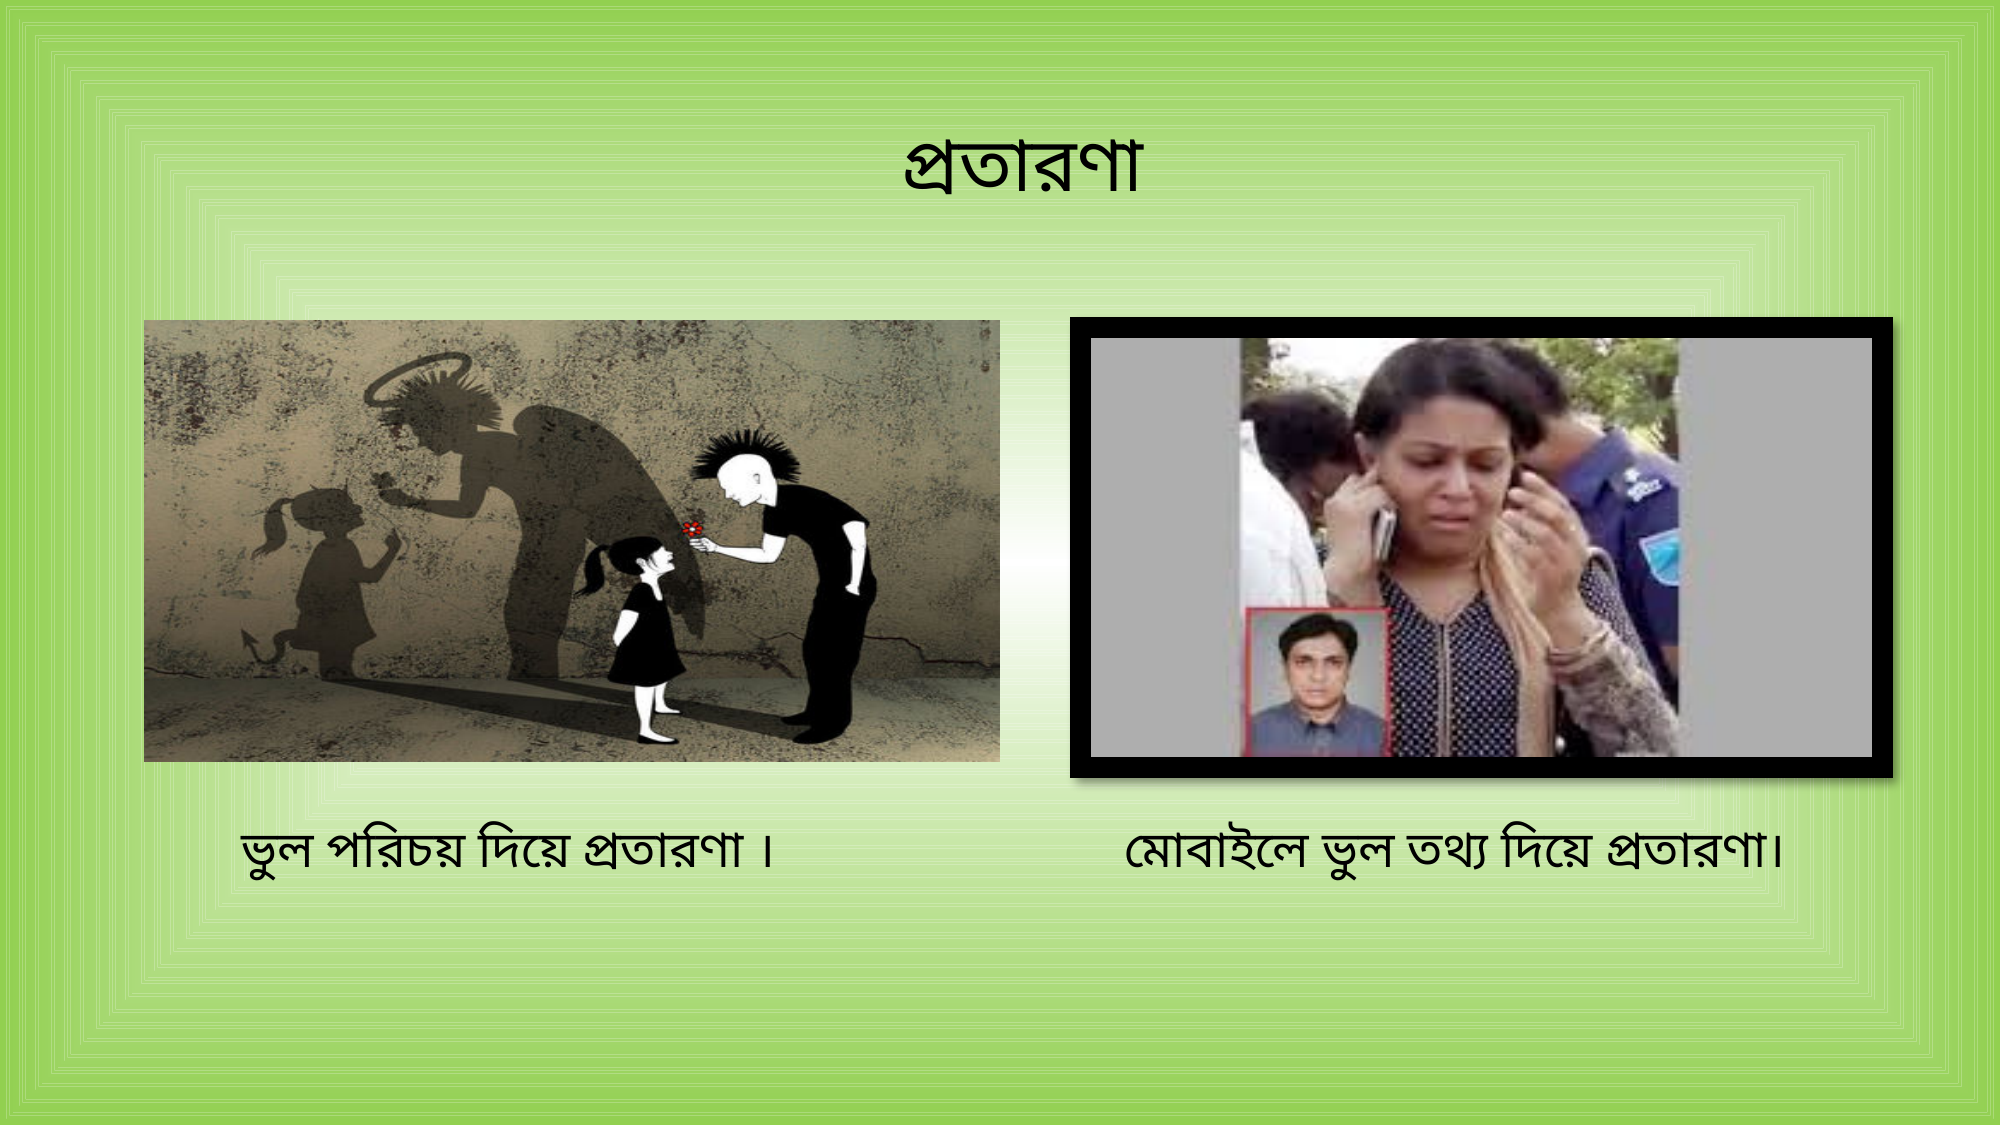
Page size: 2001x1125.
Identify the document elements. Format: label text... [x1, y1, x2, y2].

picture [1090, 337, 1872, 758]
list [143, 320, 1000, 763]
text_box ভুল পরিচয় দিয়ে প্রতারণা । [143, 810, 873, 885]
text_box প্রতারণা [872, 109, 1174, 215]
text_box মোবাইলে ভুল তথ্য দিয়ে প্রতারণা। [1090, 810, 1820, 885]
